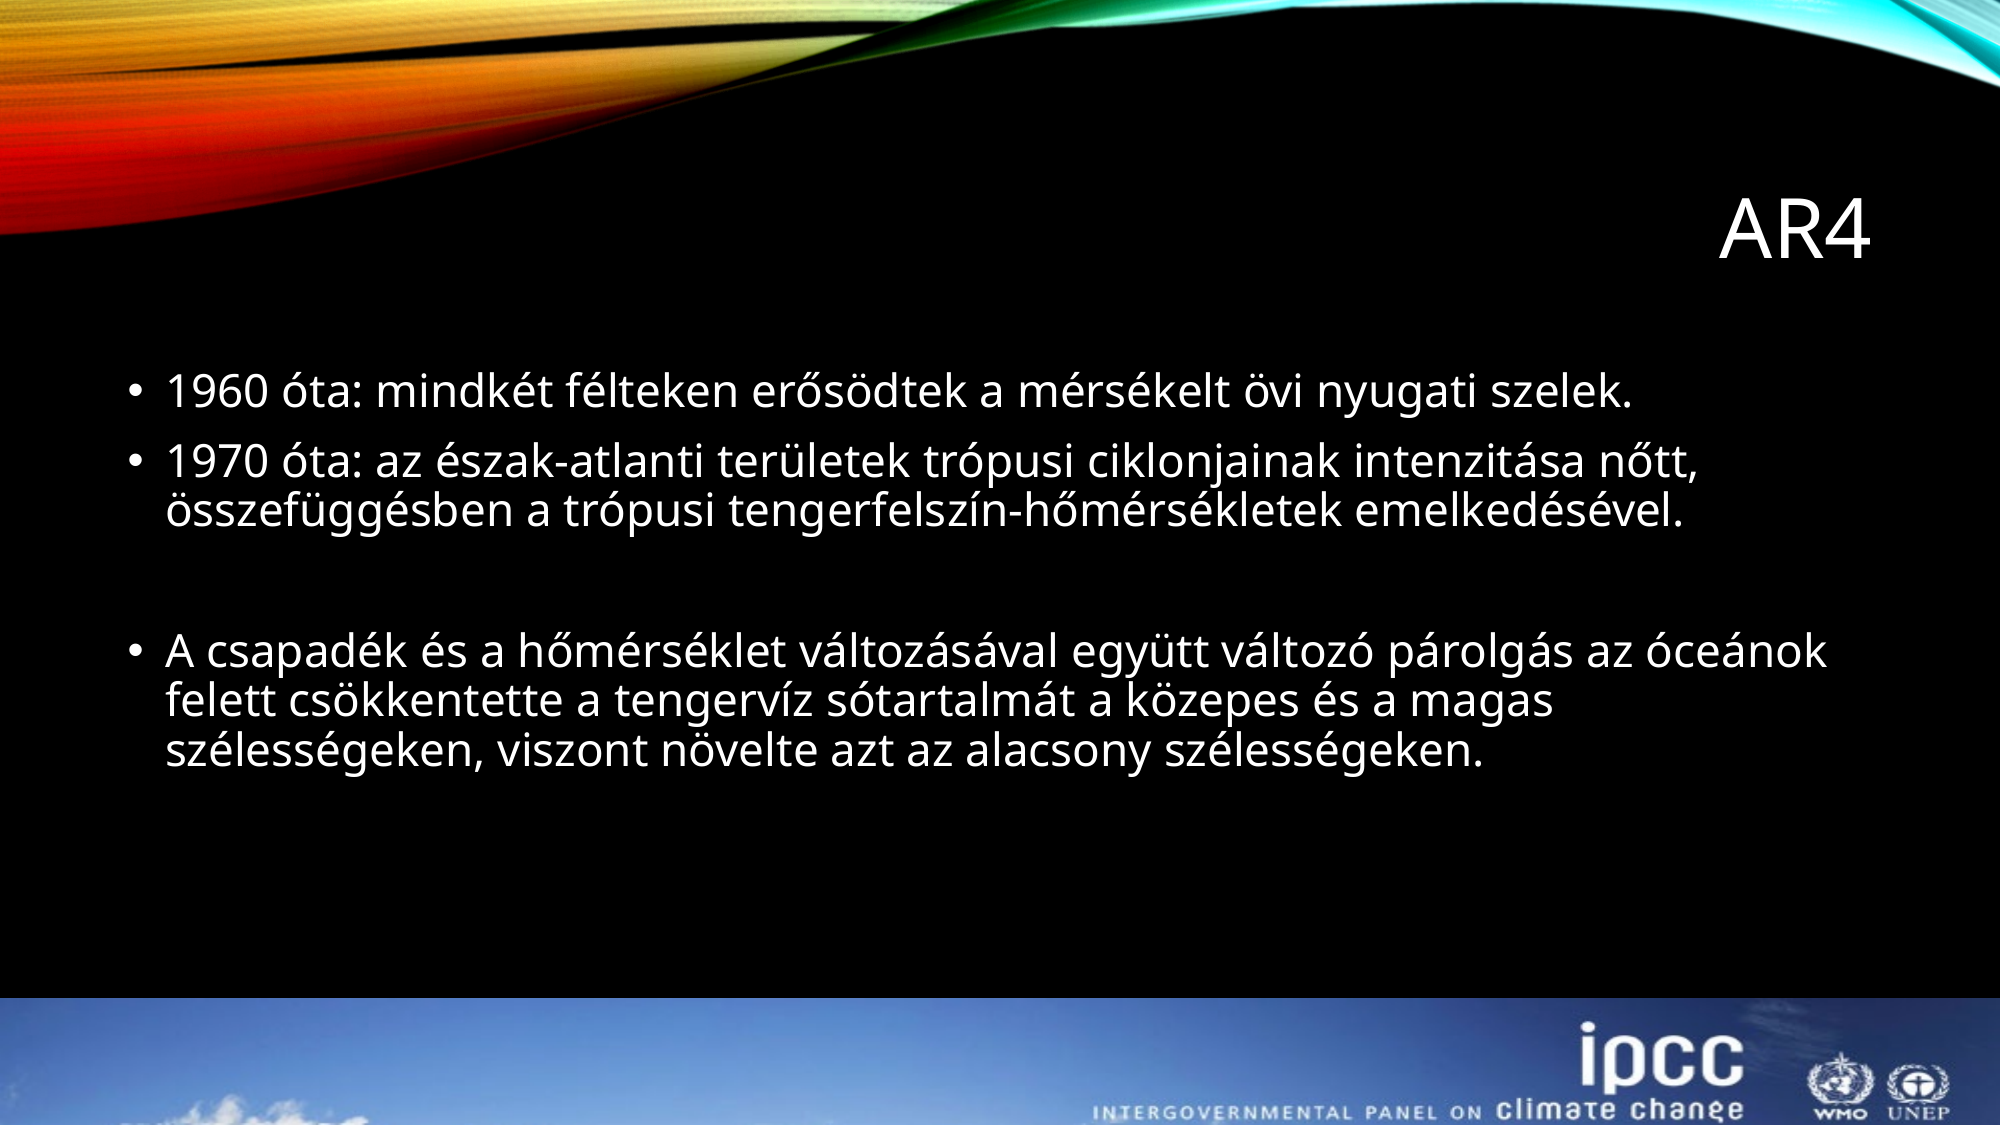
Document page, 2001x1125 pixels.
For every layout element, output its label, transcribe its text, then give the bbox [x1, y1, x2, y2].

picture [0, 0, 2000, 237]
picture [0, 998, 2000, 1125]
title AR4 [474, 125, 1888, 338]
list 1960 óta: mindkét félteken erősödtek a mérsékelt övi nyugati szelek. 1970 óta: az észak-atlanti területek trópusi ciklonjainak intenzitása nőtt, összefüggésben a trópusi tengerfelszín-hőmérsékletek emelkedésével. A csapadék és a hőmérséklet változásával együtt változó párolgás az óceánok felett csökkentette a tengervíz sótartalmát a közepes és a magas szélességeken, viszont növelte azt az alacsony szélességeken. [112, 360, 1888, 998]
